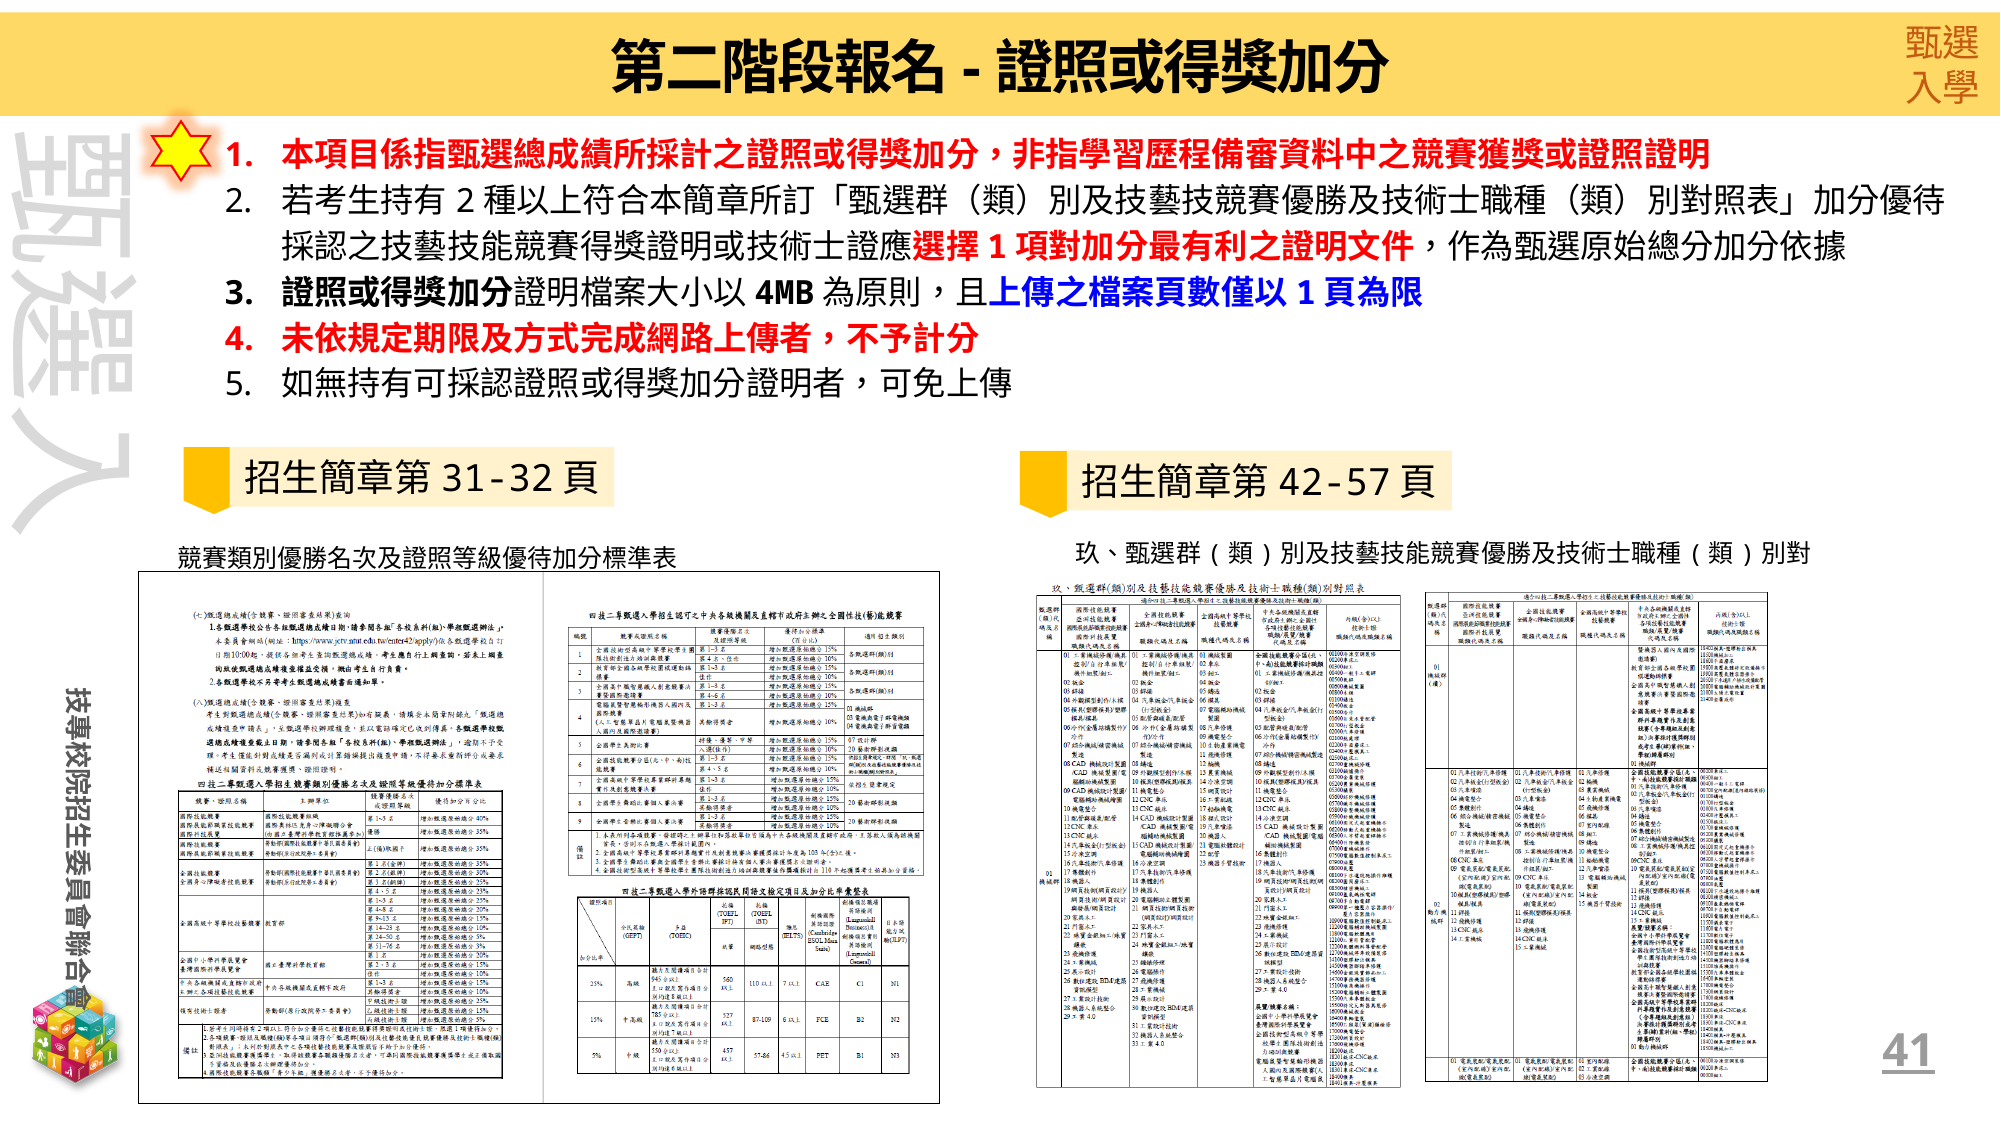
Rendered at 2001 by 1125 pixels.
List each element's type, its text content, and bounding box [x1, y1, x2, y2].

picture [1027, 574, 1775, 1092]
text_box [1019, 450, 1066, 518]
text_box 第二階段報名-證照或得獎加分 [0, 12, 2000, 117]
text_box 本項目係指甄選總成績所採計之證照或得獎加分，非指學習歷程備審資料中之競賽獲獎或證照證明 若考生持有2種以上符合本簡章所訂「甄選群（類）別及技藝技競賽優勝及技術士職種（類）別對照表」加分優待採認之技藝技能競賽得獎證明或技術士證應選擇1項對加分最有利之證明文件，作為甄選原始總分加分依據 證照或得獎加分證明檔案大小以4MB為原則，且上傳之檔案頁數僅以1頁為限 未依規定期限及方式完成網路上傳者，不予計分 如無持有可採認證照或得獎加分證明者，可免上傳 [210, 119, 1984, 456]
text_box 招生簡章第42-57頁 [1066, 450, 1452, 511]
text_box 玖、甄選群(類)別及技藝技能競賽優勝及技術士職種(類)別對照表 [1060, 518, 1826, 617]
text_box [150, 119, 212, 183]
picture [21, 985, 129, 1094]
text_box [210, 125, 222, 176]
text_box 競賽類別優勝名次及證照等級優待加分標準表 [163, 523, 764, 571]
text_box 招生簡章第31-32頁 [229, 446, 615, 507]
picture [138, 571, 940, 1104]
text_box [183, 447, 231, 515]
slide_number 41 [1775, 1022, 1950, 1082]
